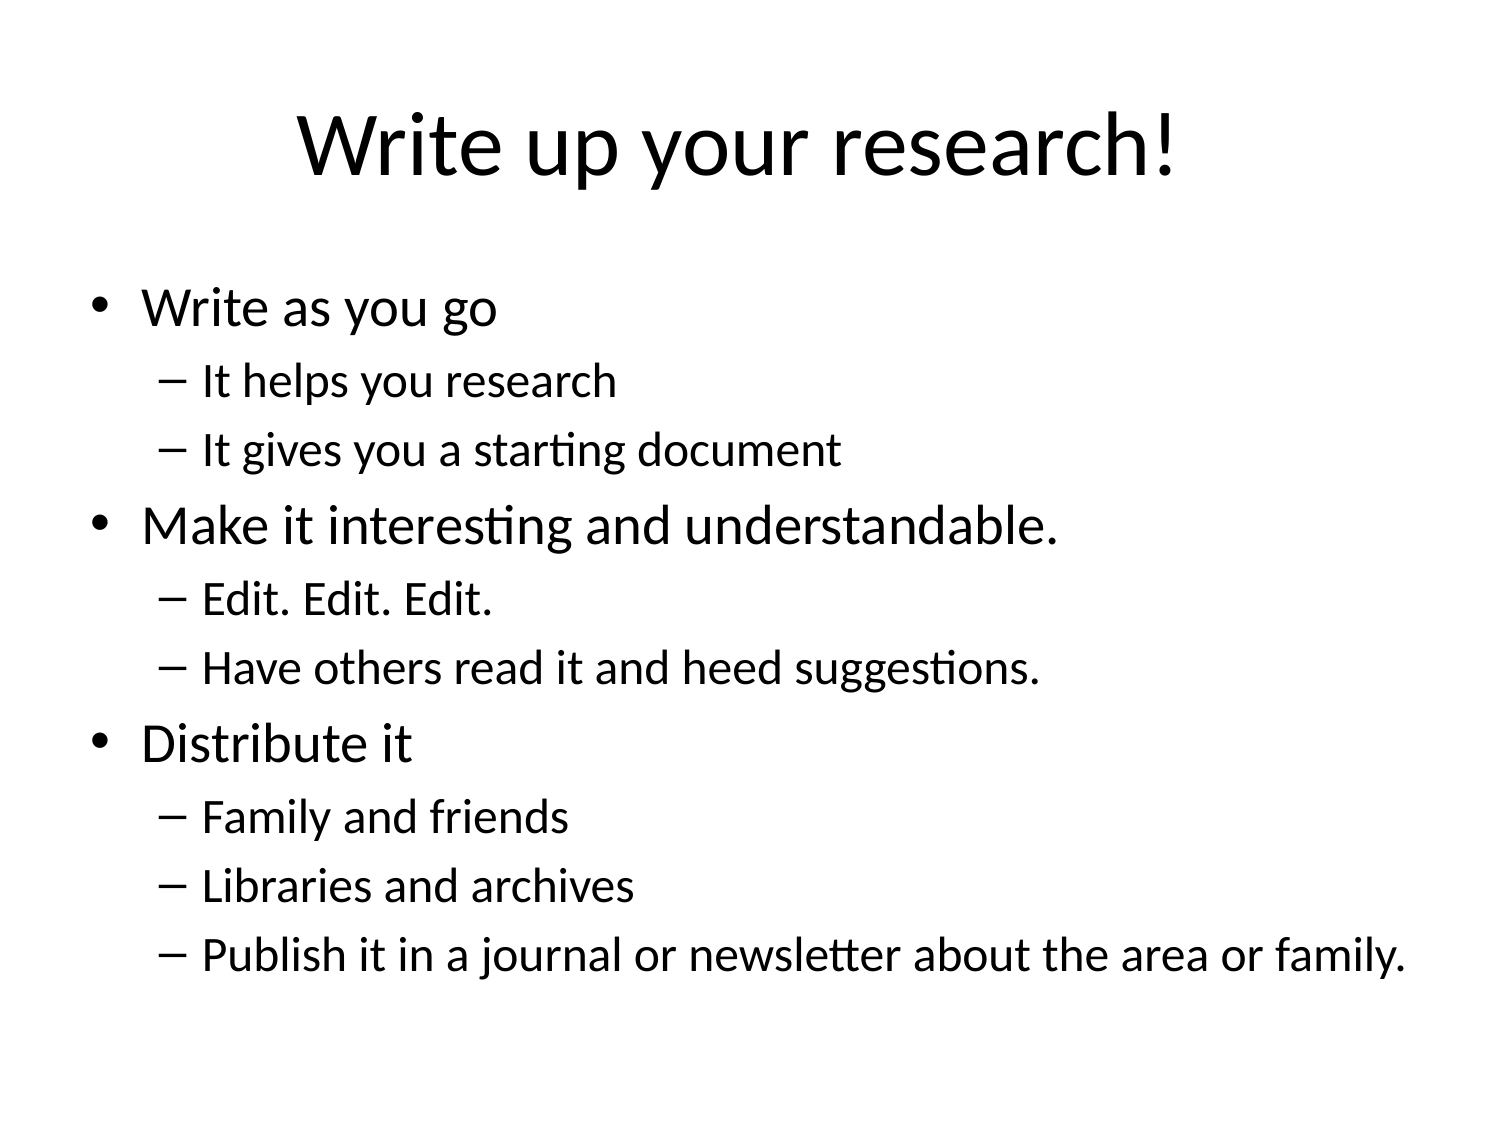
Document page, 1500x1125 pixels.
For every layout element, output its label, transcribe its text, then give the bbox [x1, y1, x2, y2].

list Write as you go It helps you research It gives you a starting document Make it interesting and understandable. Edit. Edit. Edit. Have others read it and heed suggestions. Distribute it Family and friends Libraries and archives Publish it in a journal or newsletter about the area or family. [75, 262, 1425, 1005]
title Write up your research! [75, 45, 1425, 233]
